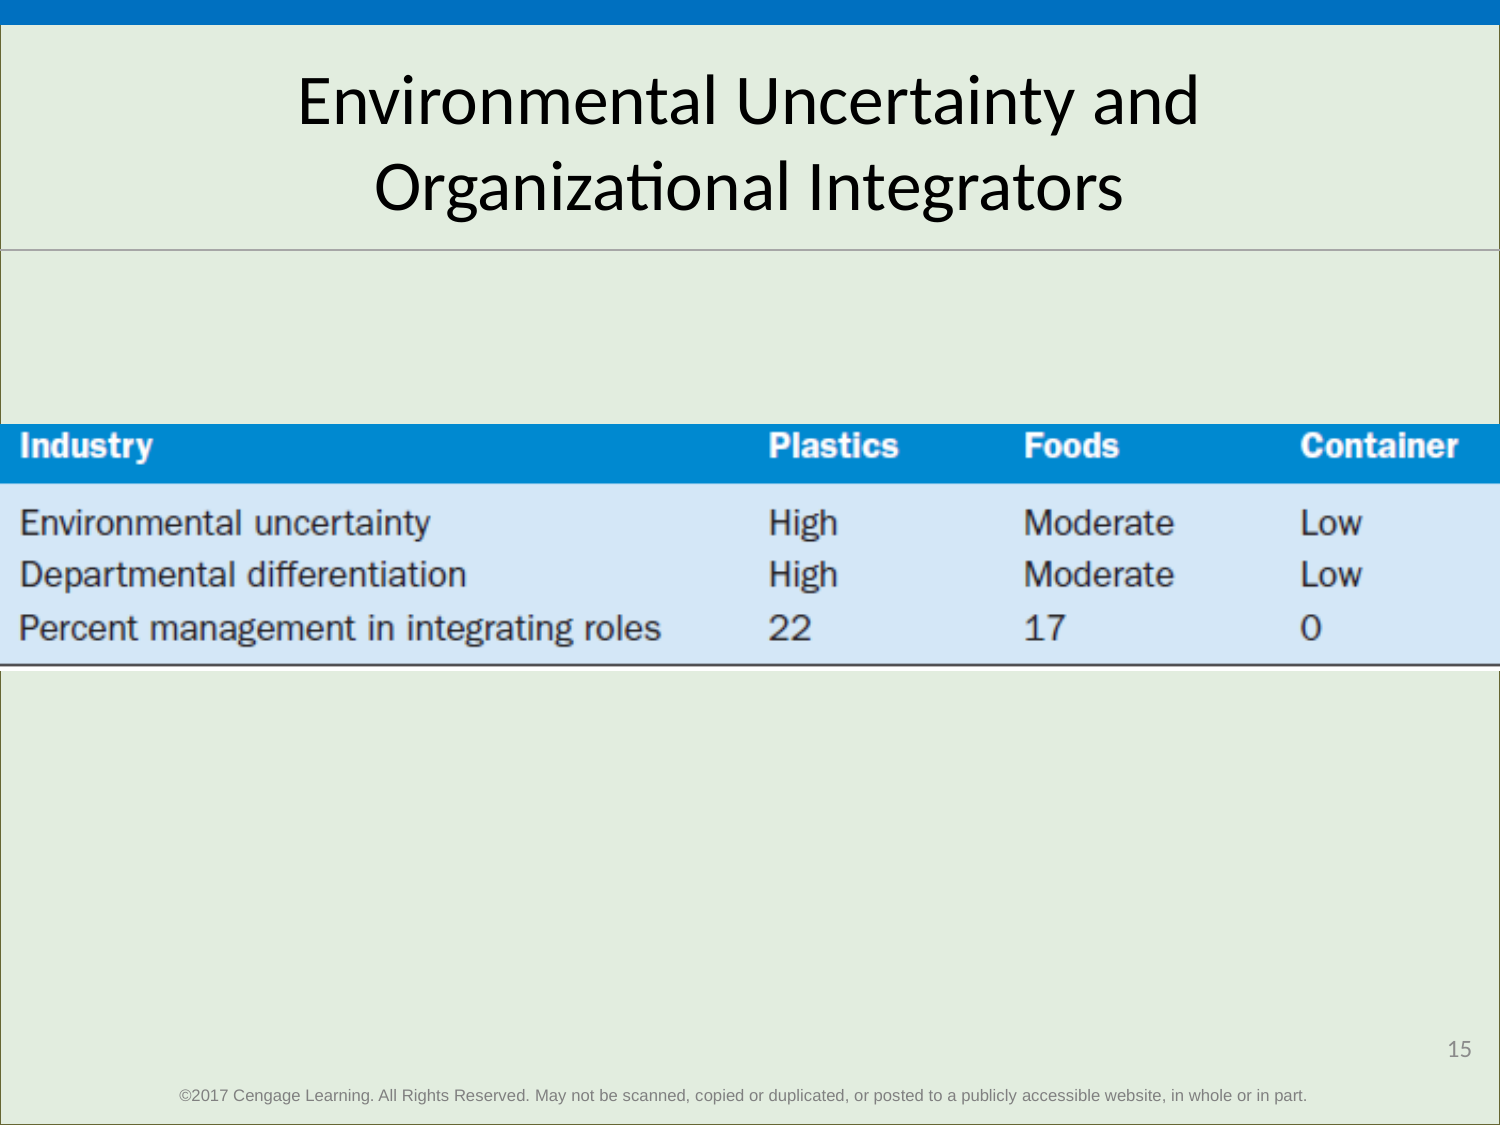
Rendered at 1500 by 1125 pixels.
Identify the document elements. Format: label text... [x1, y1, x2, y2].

picture [1024, 432, 1120, 458]
picture [21, 432, 29, 458]
picture [32, 432, 153, 464]
picture [0, 484, 1500, 671]
text_box ©2017 Cengage Learning. All Rights Reserved. May not be scanned, copied or duplicated, or posted to a publicly accessible website, in whole or in part. [164, 1077, 1395, 1125]
picture [770, 432, 900, 458]
slide_number 15 [1275, 1017, 1488, 1078]
picture [1300, 432, 1459, 458]
title Environmental Uncertainty and Organizational Integrators [75, 45, 1425, 233]
